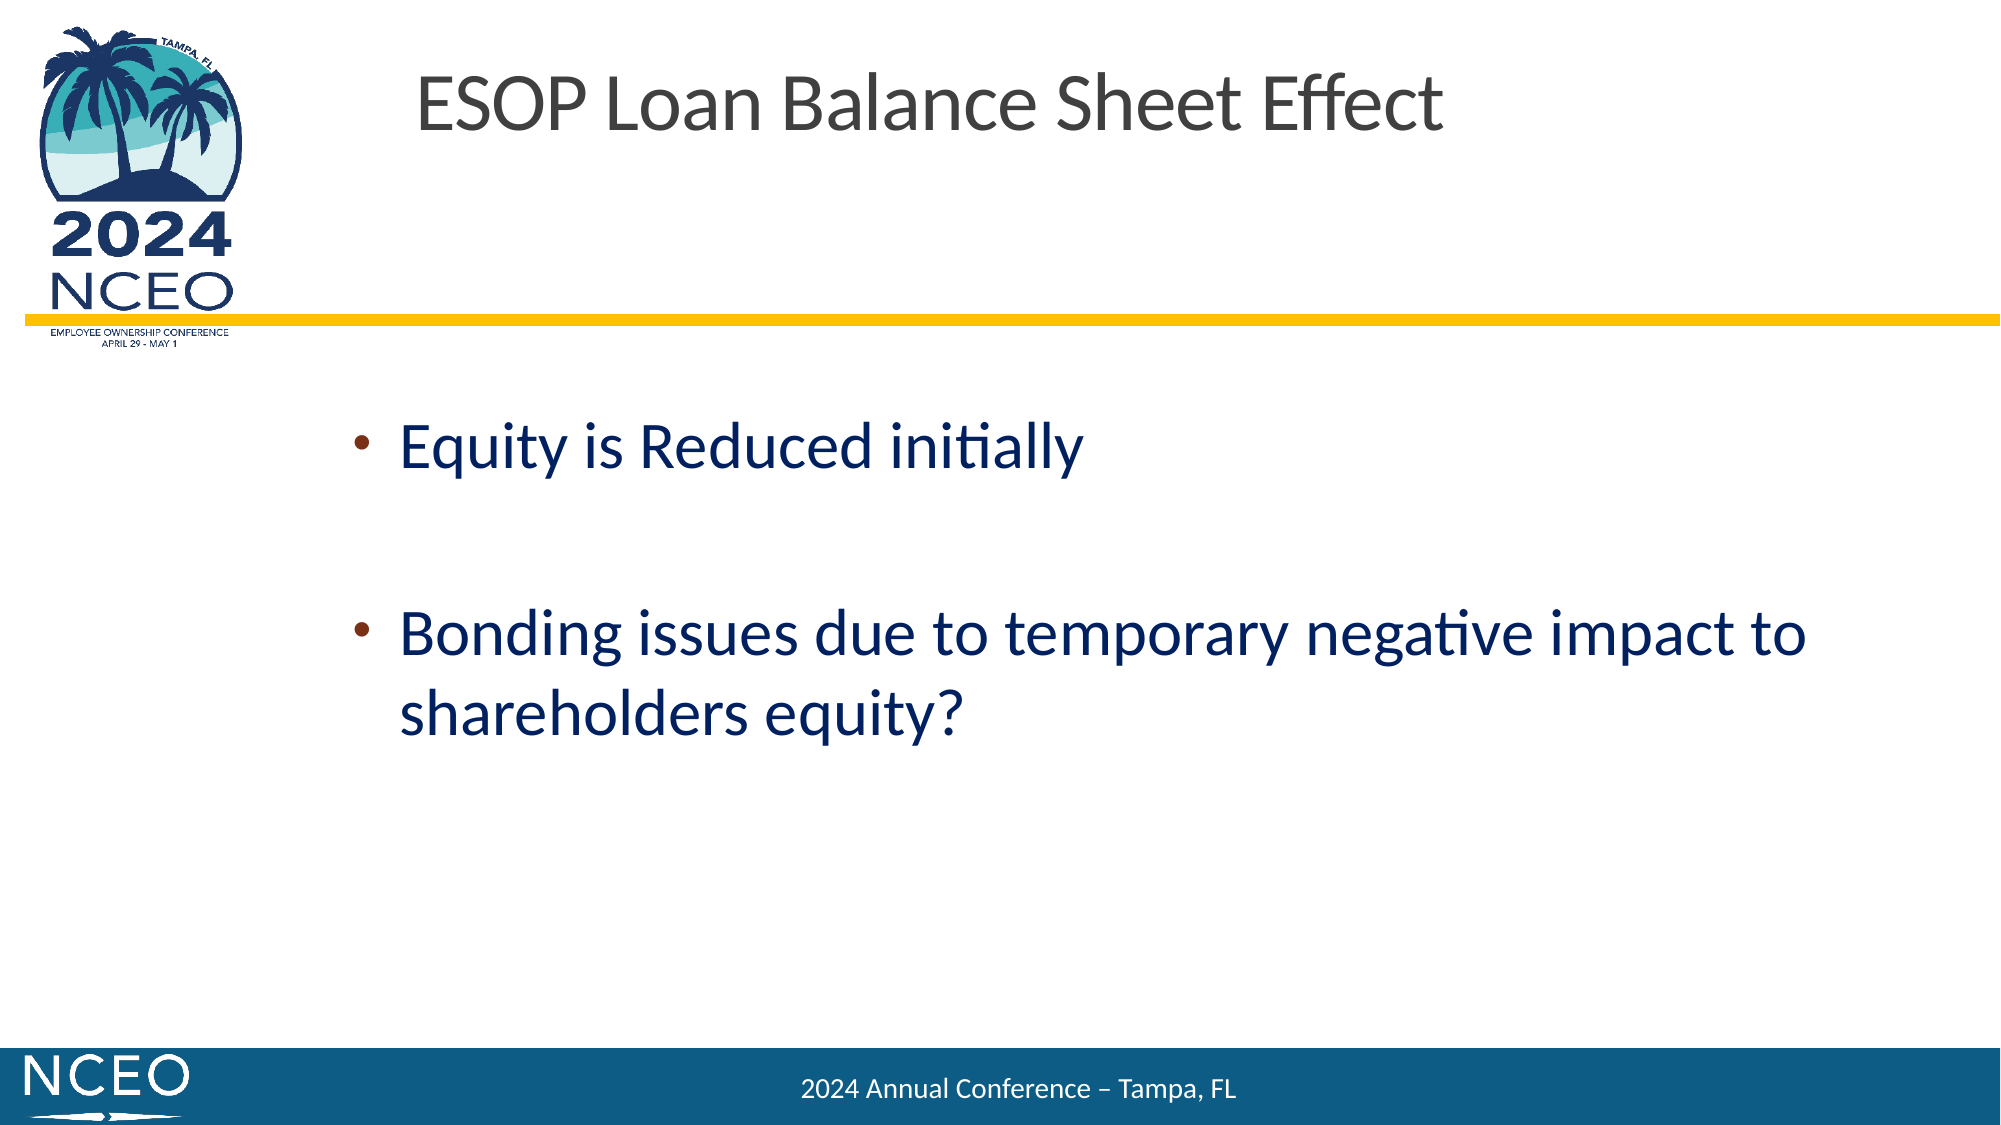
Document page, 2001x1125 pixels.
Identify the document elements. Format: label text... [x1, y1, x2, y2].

text_box ESOP Loan Balance Sheet Effect [400, 55, 1772, 178]
picture [37, 24, 244, 314]
picture [24, 1054, 189, 1121]
text_box Equity is Reduced initially Bonding issues due to temporary negative impact to shareholders equity? [333, 331, 1840, 1024]
picture [37, 326, 244, 350]
